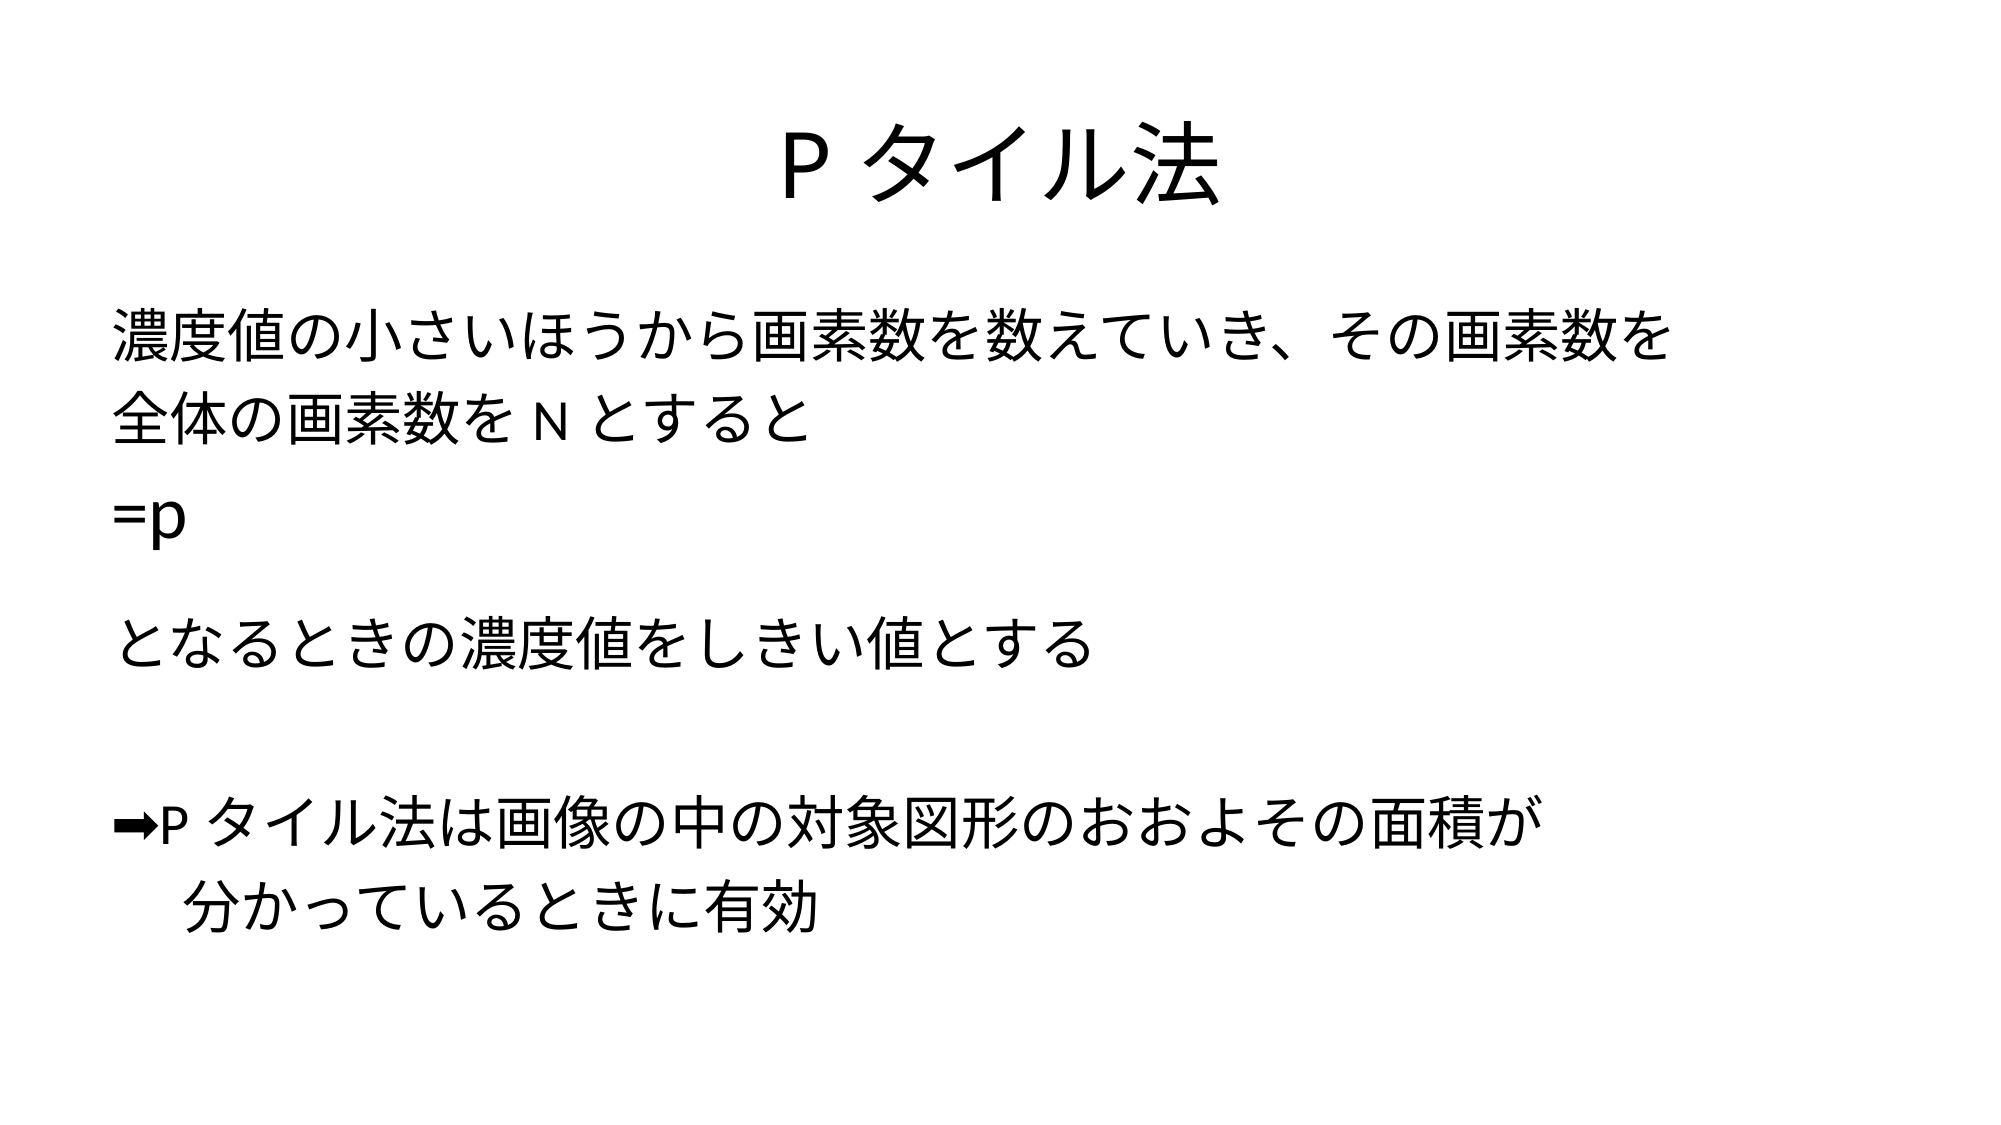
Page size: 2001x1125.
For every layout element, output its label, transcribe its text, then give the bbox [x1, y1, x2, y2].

title Pタイル法 [137, 59, 1863, 278]
